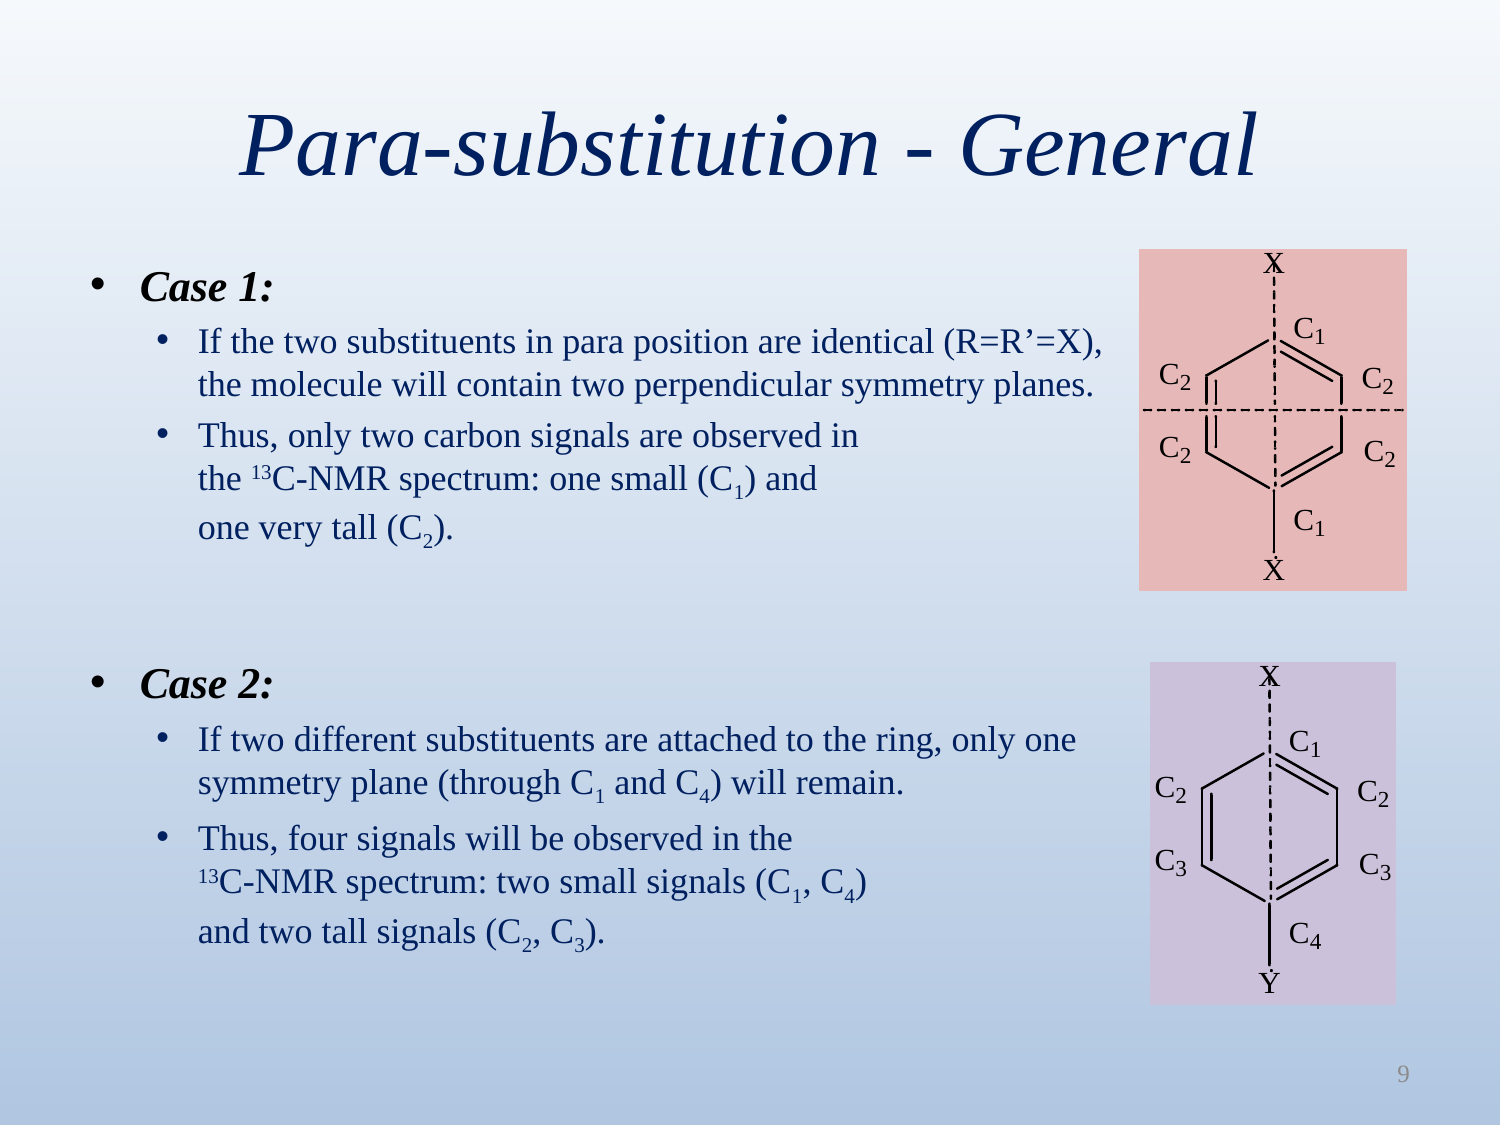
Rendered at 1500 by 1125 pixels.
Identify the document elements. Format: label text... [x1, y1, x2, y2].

list Case 1: If the two substituents in para position are identical (R=R’=X), the molecule will contain two perpendicular symmetry planes. Thus, only two carbon signals are observed in the 13C-NMR spectrum: one small (C1) and one very tall (C2). Case 2: If two different substituents are attached to the ring, only one symmetry plane (through C1 and C4) will remain. Thus, four signals will be observed in the 13C-NMR spectrum: two small signals (C1, C4) and two tall signals (C2, C3). [75, 249, 1125, 1000]
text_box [1139, 249, 1408, 592]
slide_number 9 [1074, 1042, 1425, 1103]
title Para-substitution - General [75, 45, 1425, 233]
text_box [1149, 662, 1397, 1005]
